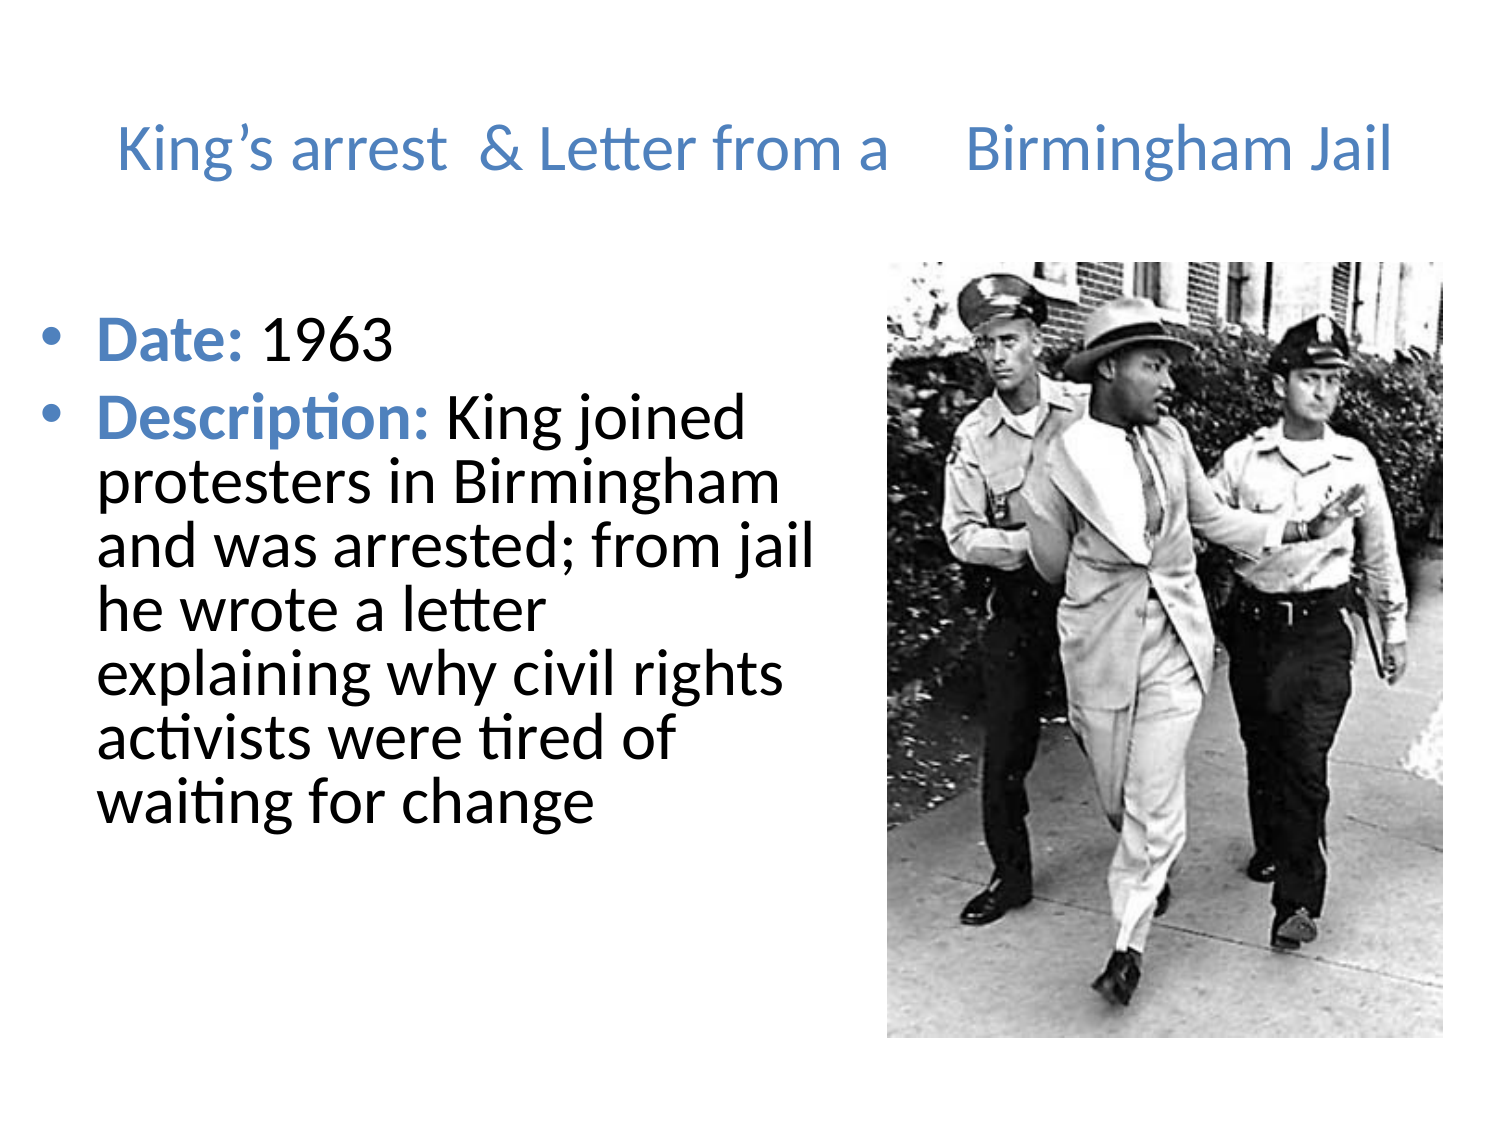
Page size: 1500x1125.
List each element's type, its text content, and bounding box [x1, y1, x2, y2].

picture [887, 262, 1443, 1038]
list Date: 1963 Description: King joined protesters in Birmingham and was arrested; from jail he wrote a letter explaining why civil rights activists were tired of waiting for change [24, 287, 850, 1063]
title King’s arrest & Letter from a Birmingham Jail [24, 62, 1488, 225]
